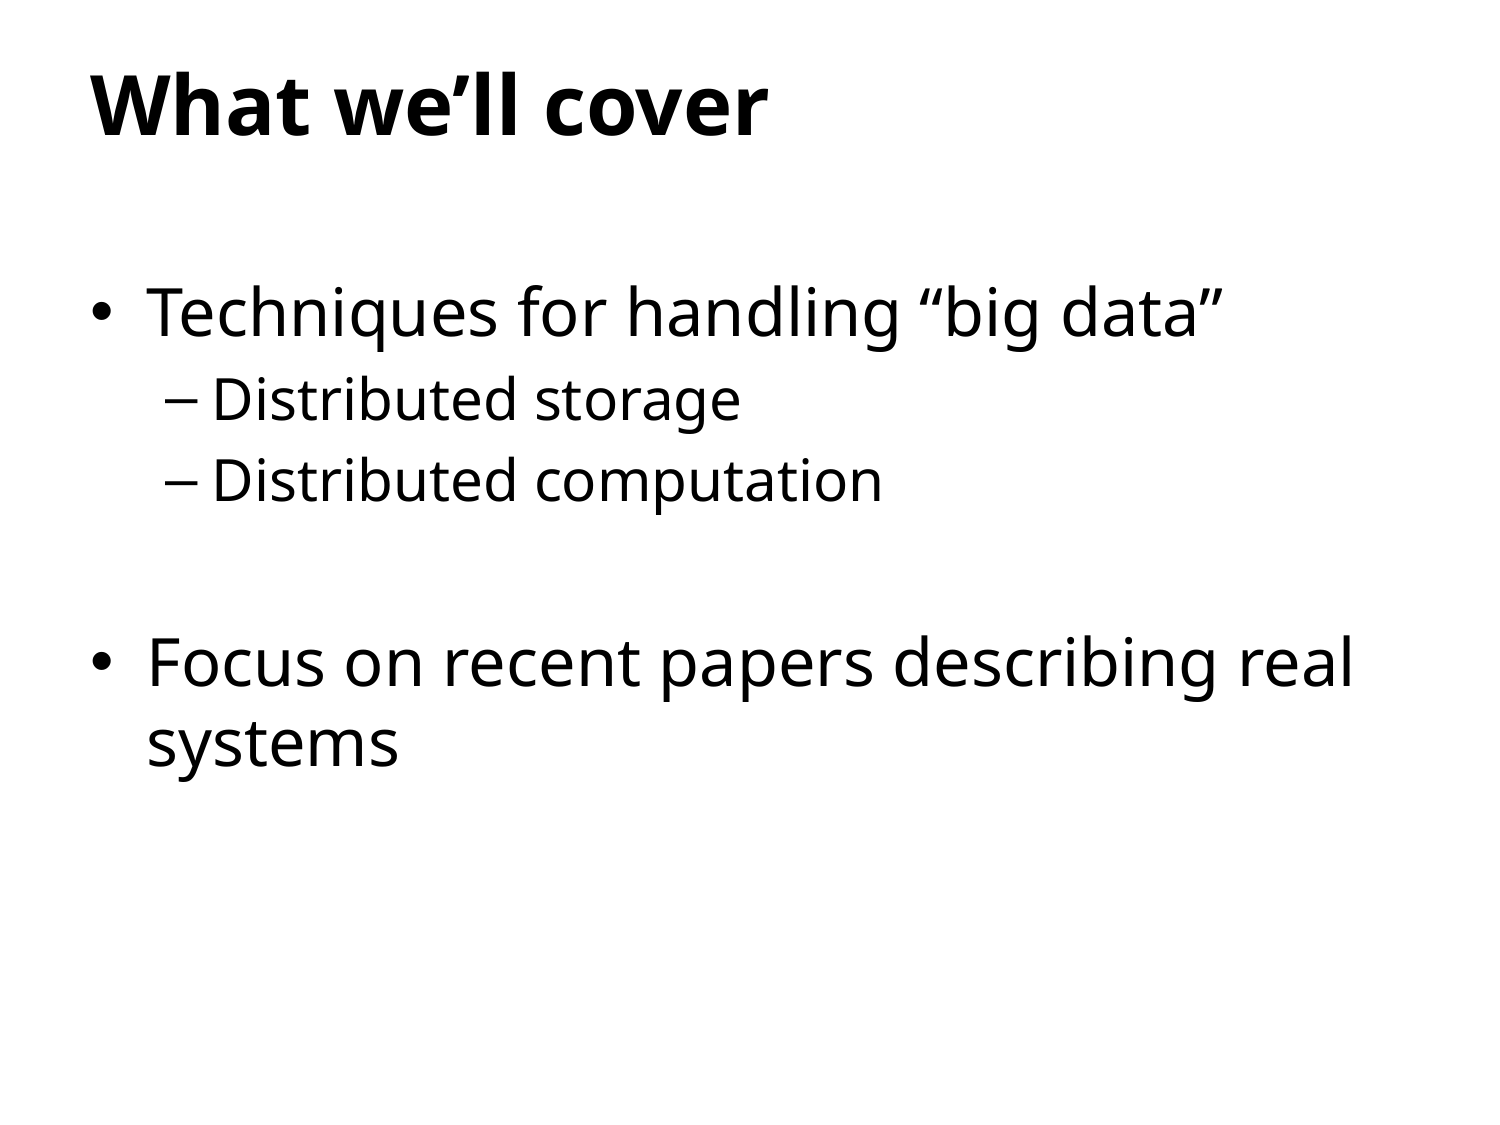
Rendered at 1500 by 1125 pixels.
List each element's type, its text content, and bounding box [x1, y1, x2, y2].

title What we’ll cover [75, 45, 1425, 233]
list Techniques for handling “big data” Distributed storage Distributed computation Focus on recent papers describing real systems [75, 262, 1425, 1005]
